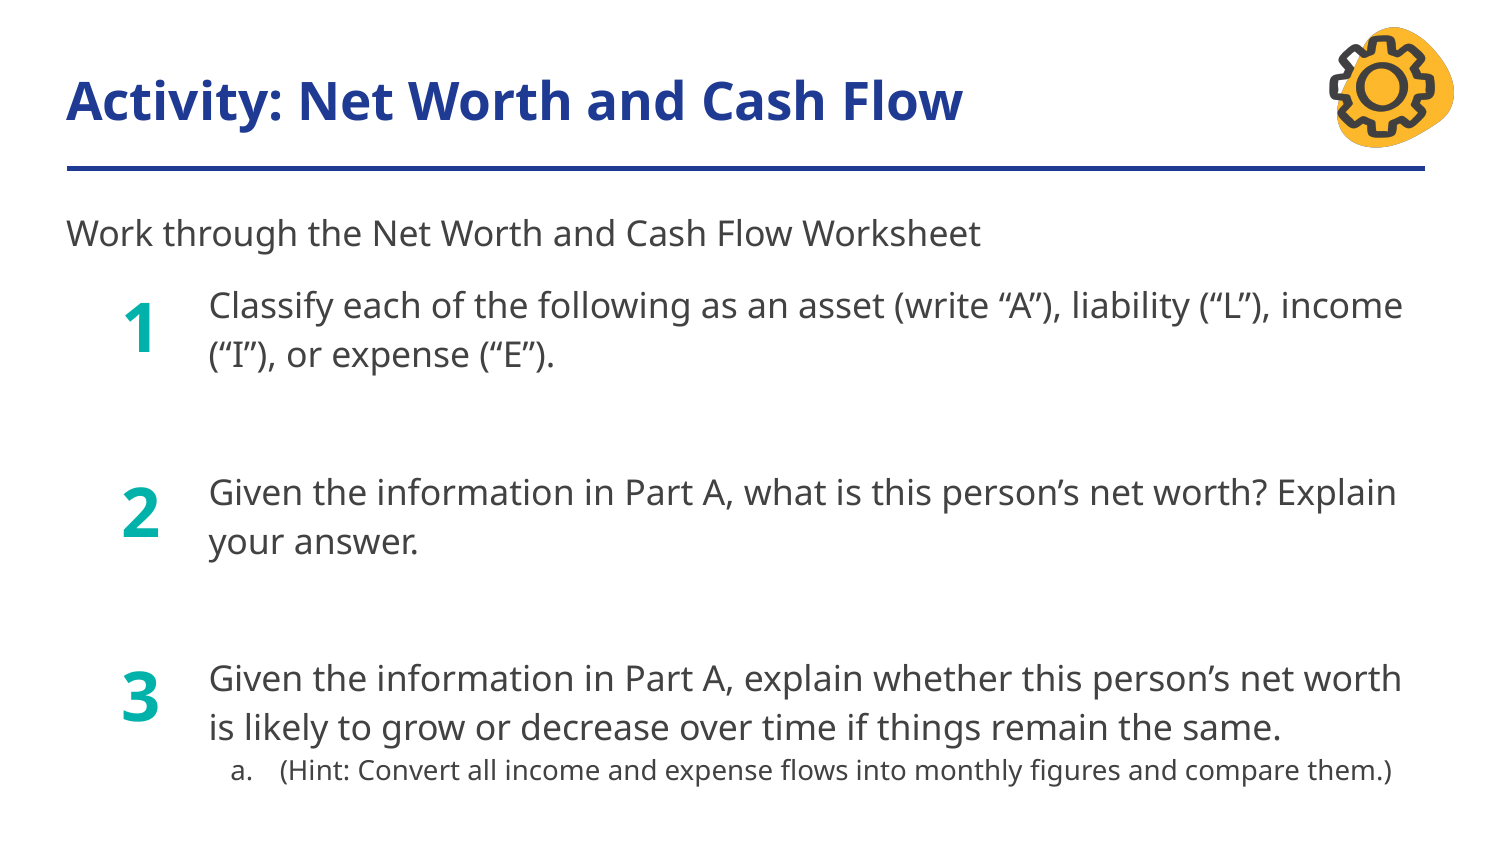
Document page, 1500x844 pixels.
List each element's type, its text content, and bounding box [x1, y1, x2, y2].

list Work through the Net Worth and Cash Flow Worksheet Classify each of the following as an asset (write “A”), liability (“L”), income (“I”), or expense (“E”). Given the information in Part A, what is this person’s net worth? Explain your answer. Given the information in Part A, explain whether this person’s net worth is likely to grow or decrease over time if things remain the same. (Hint: Convert all income and expense flows into monthly figures and compare them.) [51, 189, 1449, 812]
text_box 3 [80, 650, 202, 737]
text_box 2 [80, 466, 202, 553]
text_box 1 [80, 282, 202, 369]
picture [1299, 26, 1465, 169]
title Activity: Net Worth and Cash Flow [51, 52, 1294, 147]
